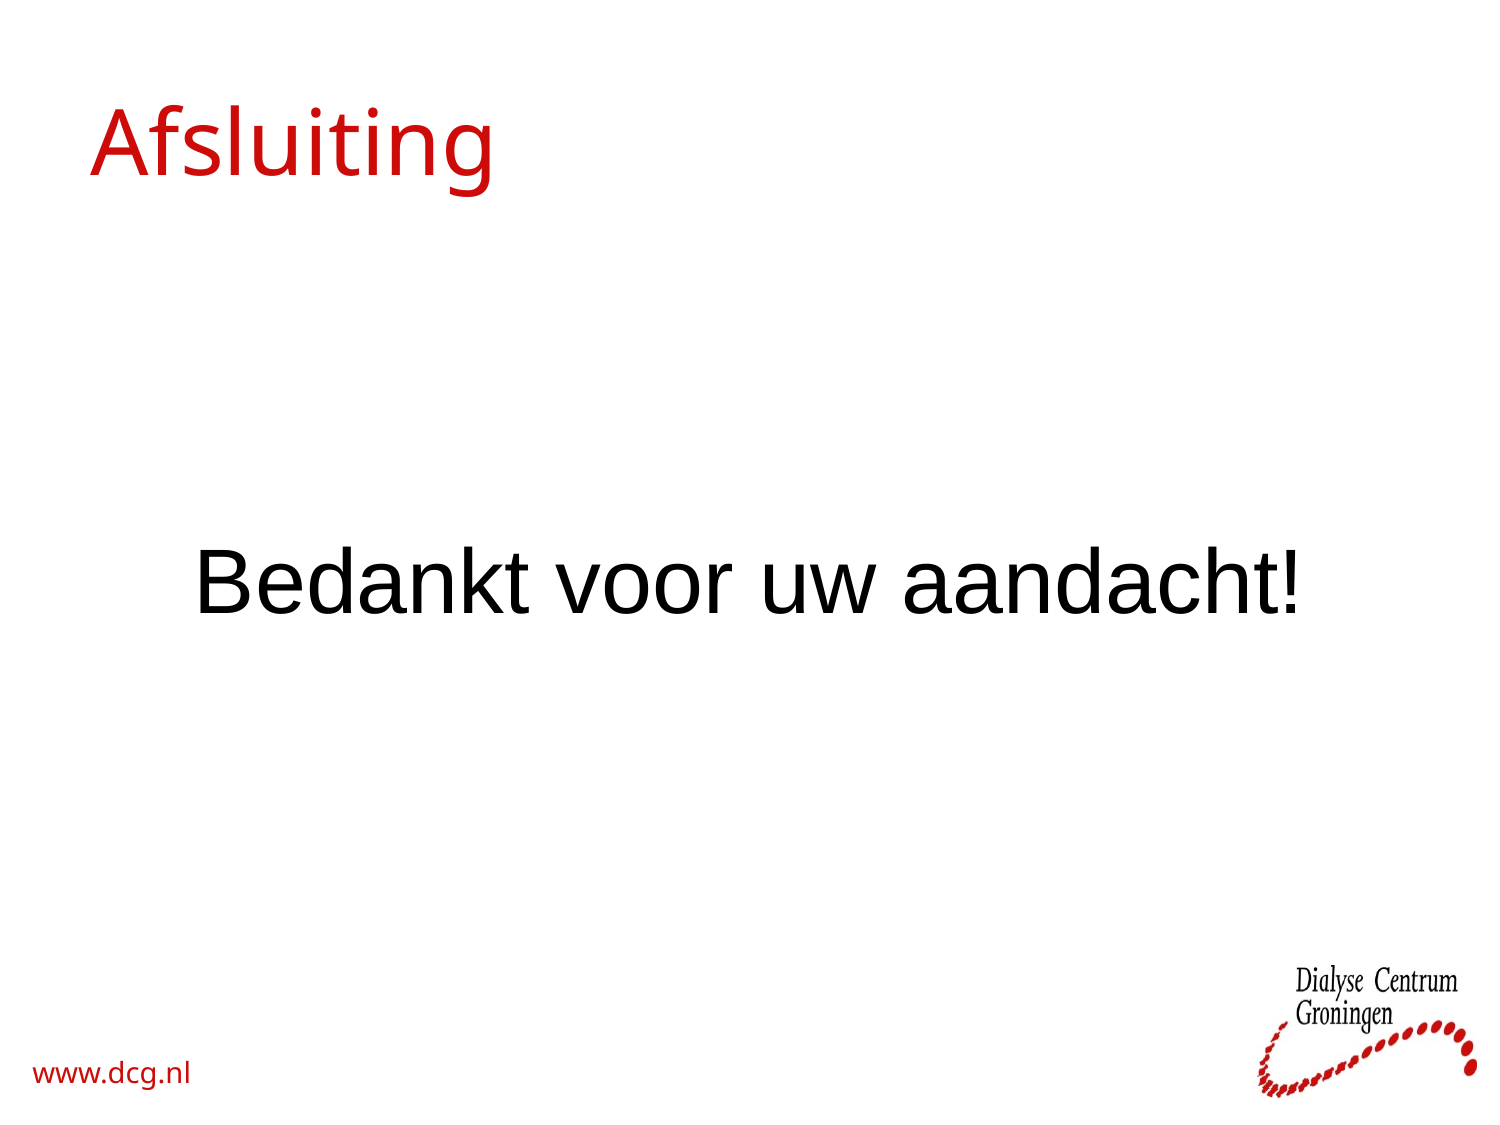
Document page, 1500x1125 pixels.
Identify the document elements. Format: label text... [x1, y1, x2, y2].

title Afsluiting [75, 45, 1425, 233]
picture [1257, 965, 1477, 1098]
list Bedankt voor uw aandacht! [75, 262, 1425, 1005]
